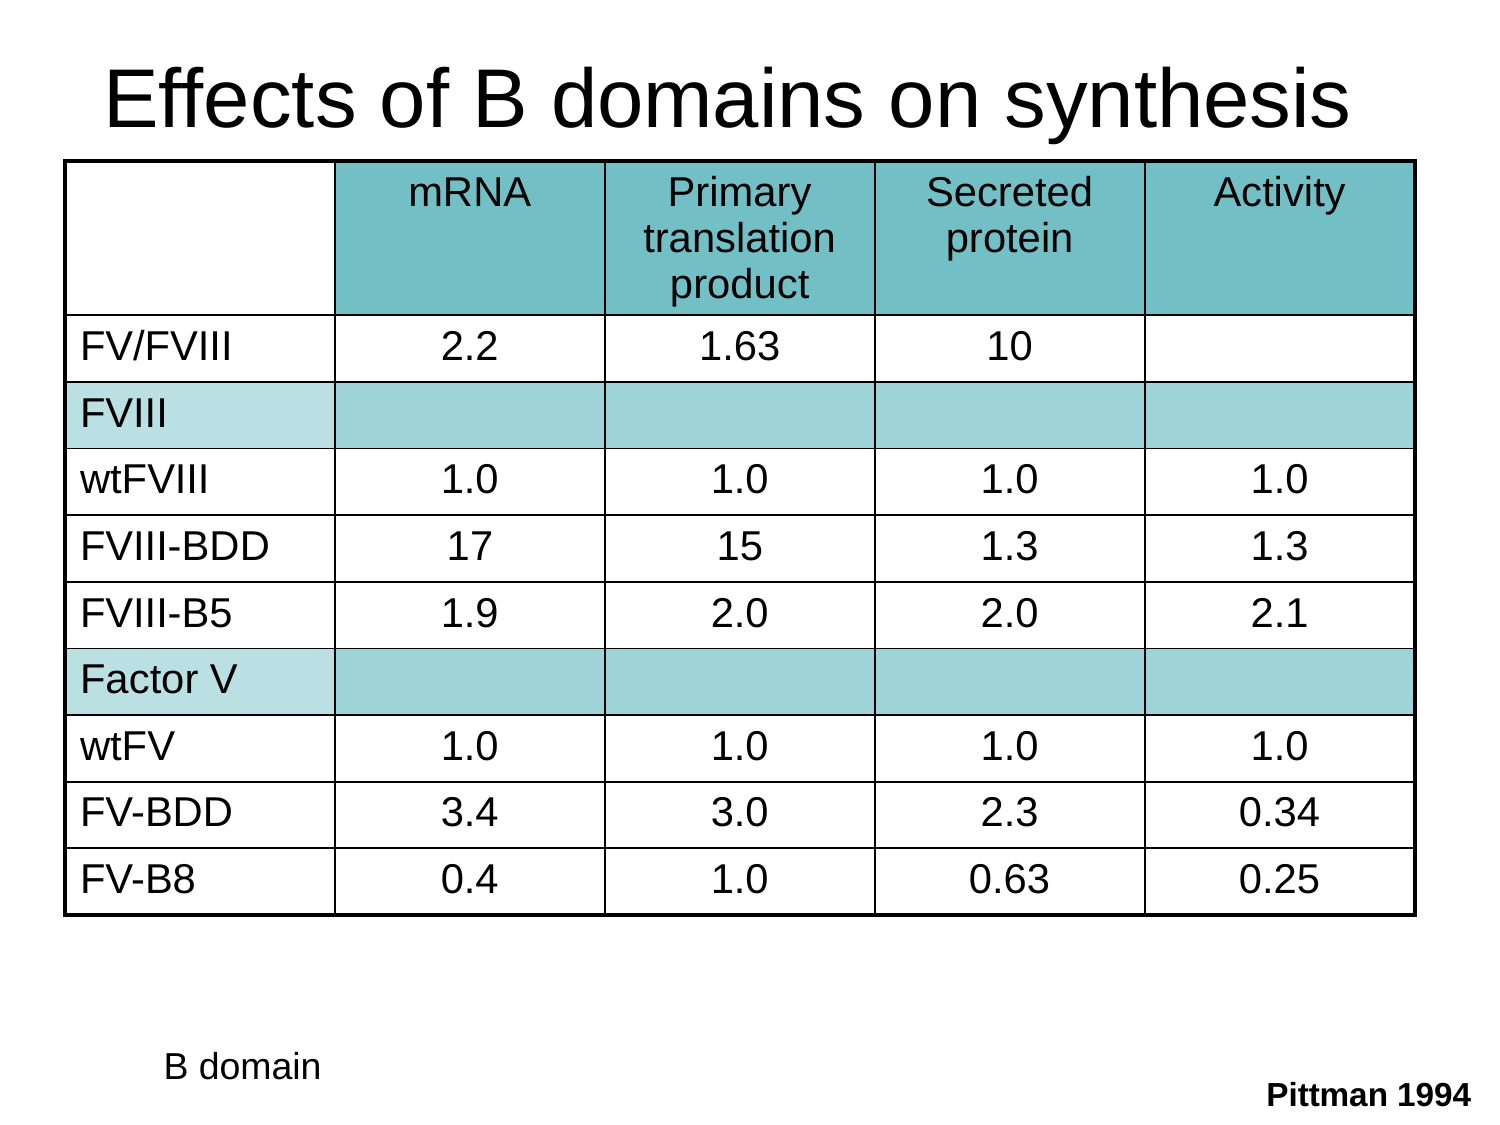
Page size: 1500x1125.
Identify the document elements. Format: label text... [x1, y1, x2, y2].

table_cell FV-BDD [67, 783, 334, 847]
table_cell [1146, 316, 1413, 381]
table_header Secreted protein [876, 163, 1144, 314]
table_cell 1.3 [1146, 516, 1413, 581]
table_cell FVIII [67, 383, 334, 448]
table_cell [606, 383, 874, 448]
table_cell [336, 383, 604, 448]
table_cell 2.0 [876, 583, 1144, 648]
table_cell [336, 649, 604, 714]
table_cell 2.1 [1146, 583, 1413, 648]
table_cell 0.4 [336, 849, 604, 913]
table_cell 0.25 [1146, 849, 1413, 913]
table_cell 1.0 [606, 716, 874, 781]
text_box Pittman 1994 [1251, 1065, 1500, 1121]
table_cell 1.3 [876, 516, 1144, 581]
table_cell [606, 649, 874, 714]
table_cell 0.63 [876, 849, 1144, 913]
table_cell 15 [606, 516, 874, 581]
table_cell FV/FVIII [67, 316, 334, 381]
table_cell wtFV [67, 716, 334, 781]
table_cell 17 [336, 516, 604, 581]
table_cell 3.0 [606, 783, 874, 847]
table_cell 1.0 [876, 449, 1144, 514]
table_cell 1.0 [1146, 716, 1413, 781]
table_cell 1.0 [876, 716, 1144, 781]
table_cell 1.0 [606, 449, 874, 514]
table_cell 1.0 [336, 716, 604, 781]
table_cell [1146, 649, 1413, 714]
table_cell FV-B8 [67, 849, 334, 913]
table_cell 1.0 [1146, 449, 1413, 514]
table_header Primary translation product [606, 163, 874, 314]
table_cell 1.0 [606, 849, 874, 913]
table_cell [876, 649, 1144, 714]
title Effects of B domains on synthesis [52, 0, 1404, 188]
table_cell FVIII-B5 [67, 583, 334, 648]
table_cell [876, 383, 1144, 448]
text_box B domain [148, 1034, 347, 1095]
table_cell 3.4 [336, 783, 604, 847]
table_cell 10 [876, 316, 1144, 381]
table_cell Factor V [67, 649, 334, 714]
table_cell 2.3 [876, 783, 1144, 847]
table_cell 1.63 [606, 316, 874, 381]
table_cell 2.0 [606, 583, 874, 648]
table_cell 1.9 [336, 583, 604, 648]
table_header mRNA [336, 163, 604, 314]
table_cell [1146, 383, 1413, 448]
table_header Activity [1146, 163, 1413, 314]
table_cell 0.34 [1146, 783, 1413, 847]
table_header [67, 163, 334, 314]
table_cell wtFVIII [67, 449, 334, 514]
table_cell 2.2 [336, 316, 604, 381]
table_cell FVIII-BDD [67, 516, 334, 581]
table_cell 1.0 [336, 449, 604, 514]
